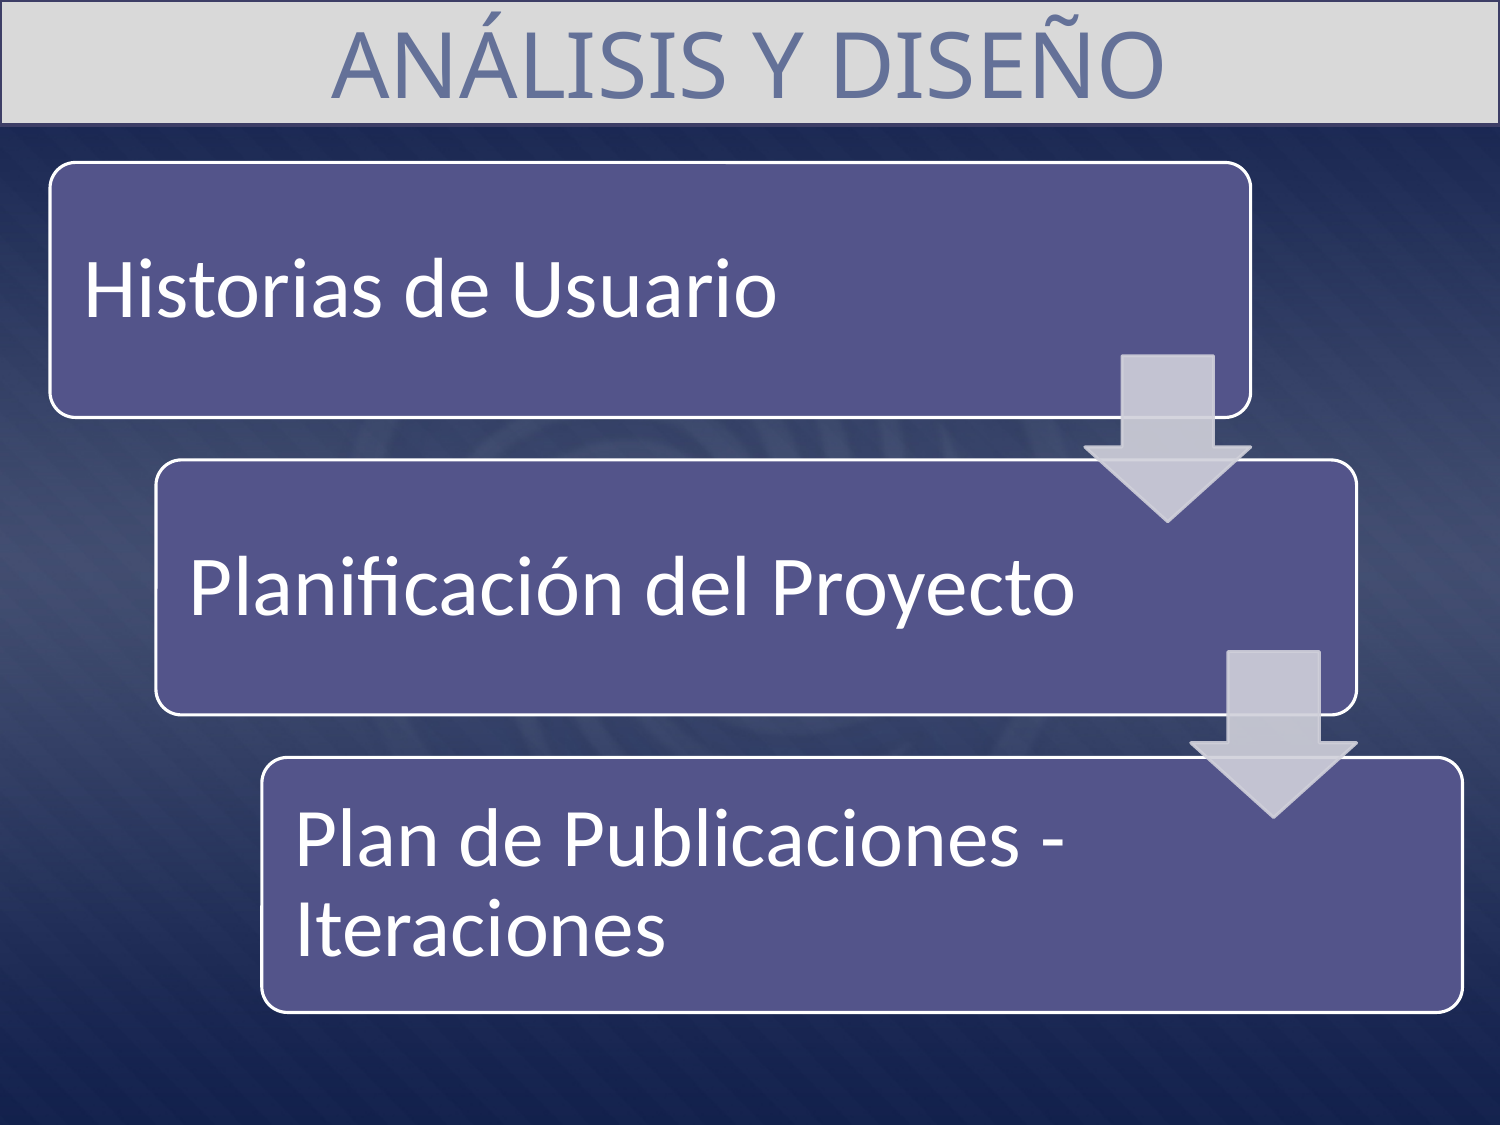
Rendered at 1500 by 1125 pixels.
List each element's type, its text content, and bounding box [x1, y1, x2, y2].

picture [0, 163, 1500, 1125]
text_box ANÁLISIS Y DISEÑO [0, 0, 1500, 163]
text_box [49, 162, 1463, 1013]
